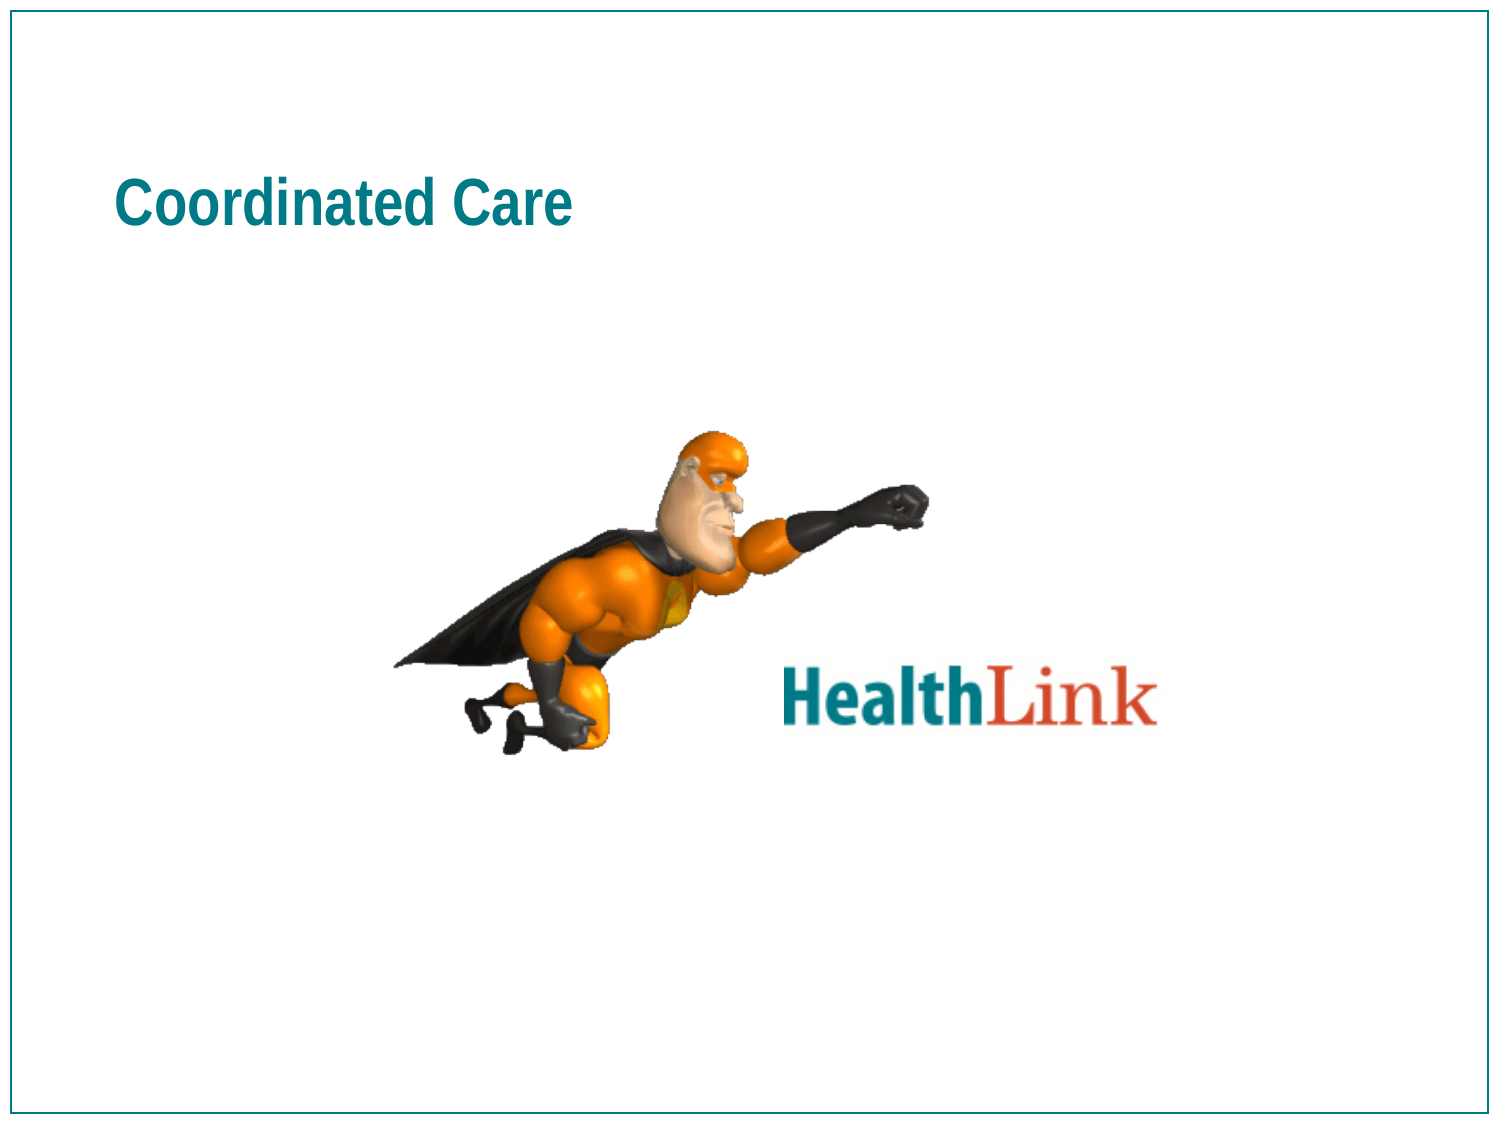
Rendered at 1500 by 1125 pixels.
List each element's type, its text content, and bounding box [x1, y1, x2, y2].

title Coordinated Care [99, 96, 1375, 247]
picture [358, 411, 1163, 785]
